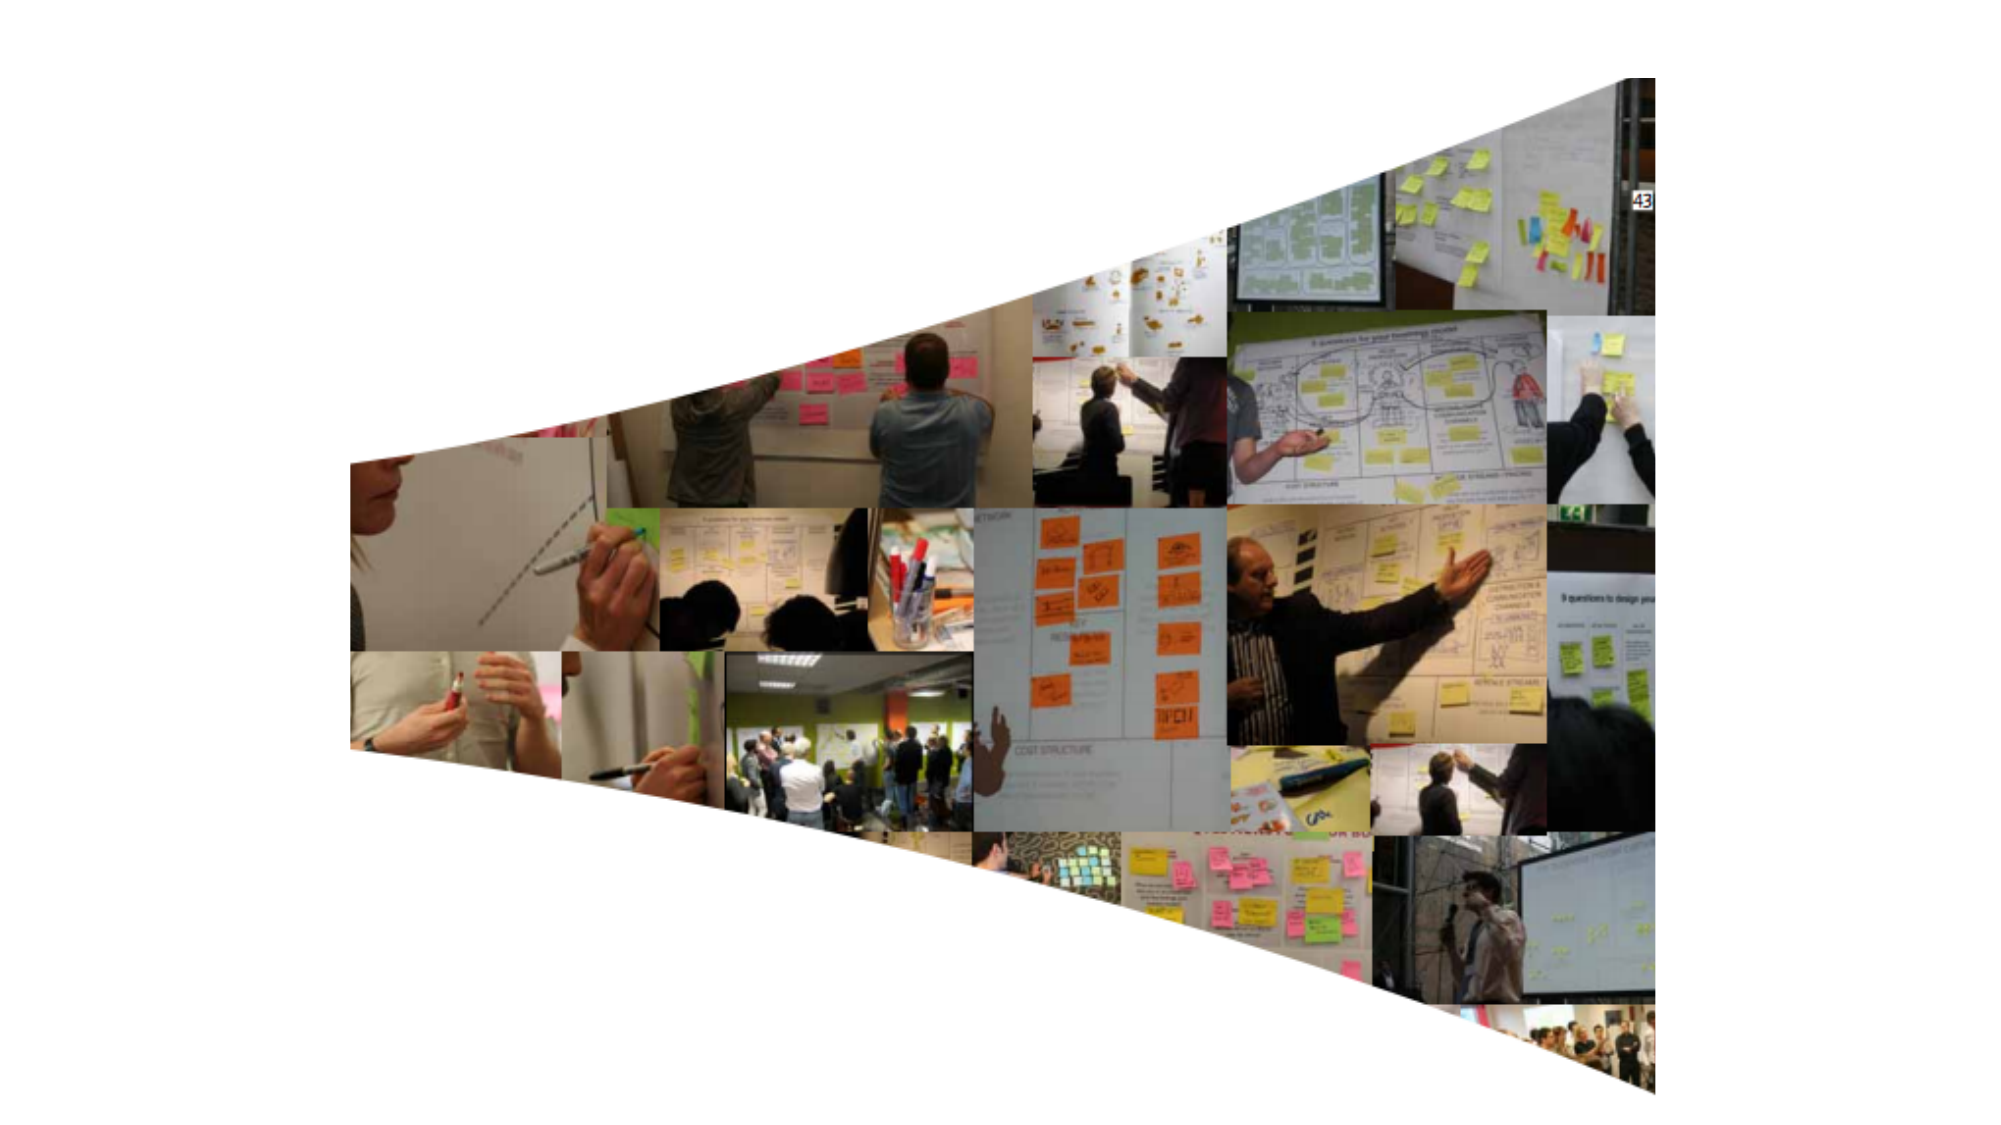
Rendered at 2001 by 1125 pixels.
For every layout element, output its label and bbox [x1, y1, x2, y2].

picture [350, 78, 1656, 1117]
